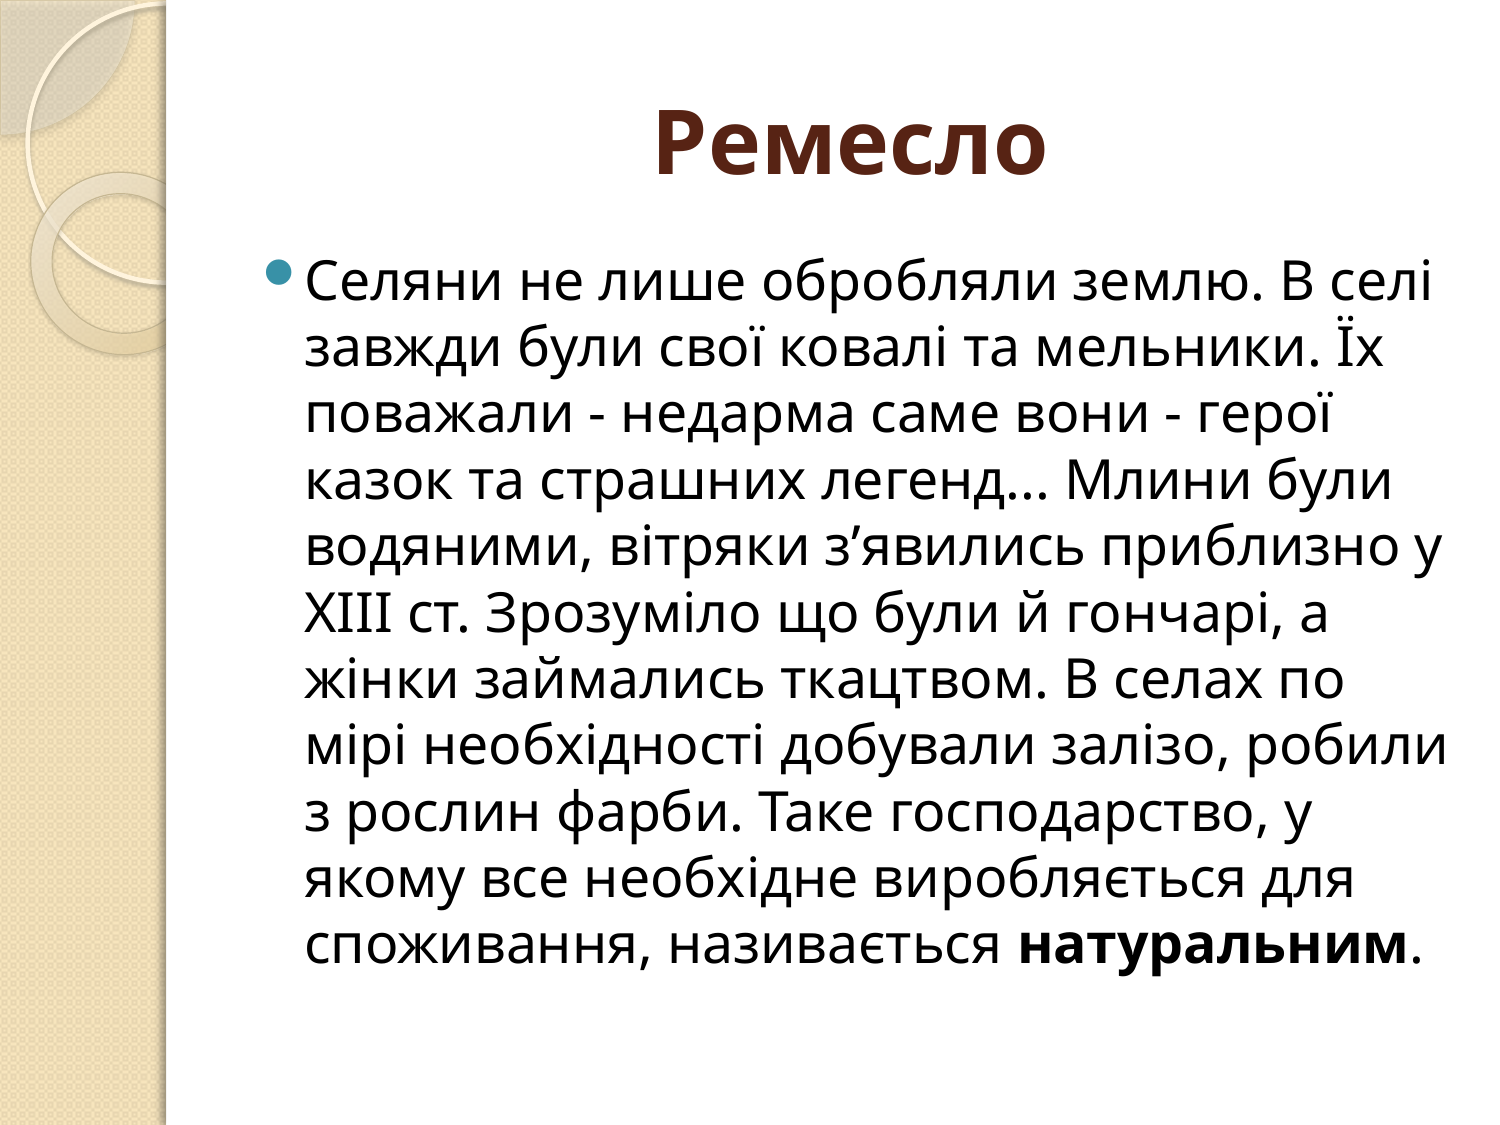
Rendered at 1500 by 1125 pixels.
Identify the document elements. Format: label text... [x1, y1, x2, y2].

list Селяни не лише обробляли землю. В селі завжди були свої ковалі та мельники. Їх поважали - недарма саме вони - герої казок та страшних легенд... Млини були водяними, вітряки з’явились приблизно у XIII ст. Зрозуміло що були й гончарі, а жінки займались ткацтвом. В селах по мірі необхідності добували залізо, робили з рослин фарби. Таке господарство, у якому все необхідне виробляється для споживання, називається натуральним. [235, 237, 1466, 1025]
title Ремесло [235, 45, 1466, 233]
